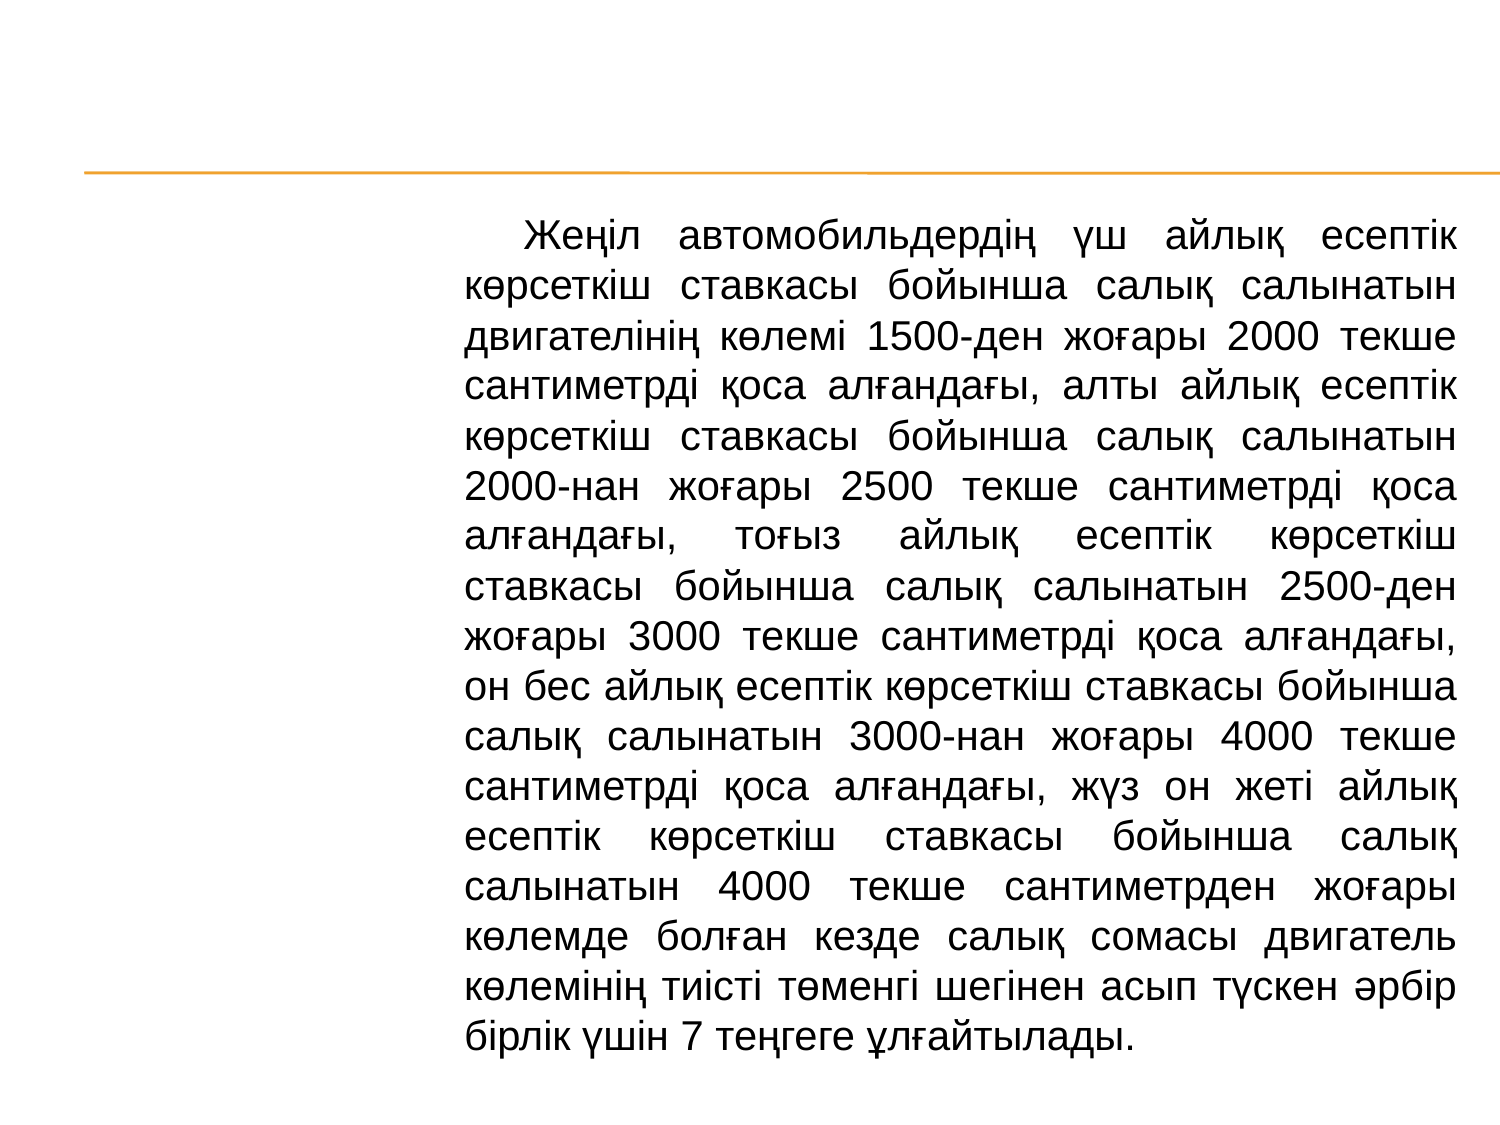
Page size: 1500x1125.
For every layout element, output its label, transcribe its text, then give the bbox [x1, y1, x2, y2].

text_box Жеңіл автомобильдердің үш айлық есептік көрсеткіш ставкасы бойынша салық салынатын двигателінің көлемі 1500-ден жоғары 2000 текше сантиметрді қоса алғандағы, алты айлық есептік көрсеткіш ставкасы бойынша салық салынатын 2000-нан жоғары 2500 текше сантиметрді қоса алғандағы, тоғыз айлық есептік көрсеткіш ставкасы бойынша салық салынатын 2500-ден жоғары 3000 текше сантиметрді қоса алғандағы, он бес айлық есептік көрсеткіш ставкасы бойынша салық салынатын 3000-нан жоғары 4000 текше сантиметрді қоса алғандағы, жүз он жеті айлық есептік көрсеткіш ставкасы бойынша салық салынатын 4000 текше сантиметрден жоғары көлемде болған кезде салық сомасы двигатель көлемінің тиісті төменгі шегінен асып түскен әрбір бірлік үшін 7 теңгеге ұлғайтылады. [449, 200, 1473, 1100]
